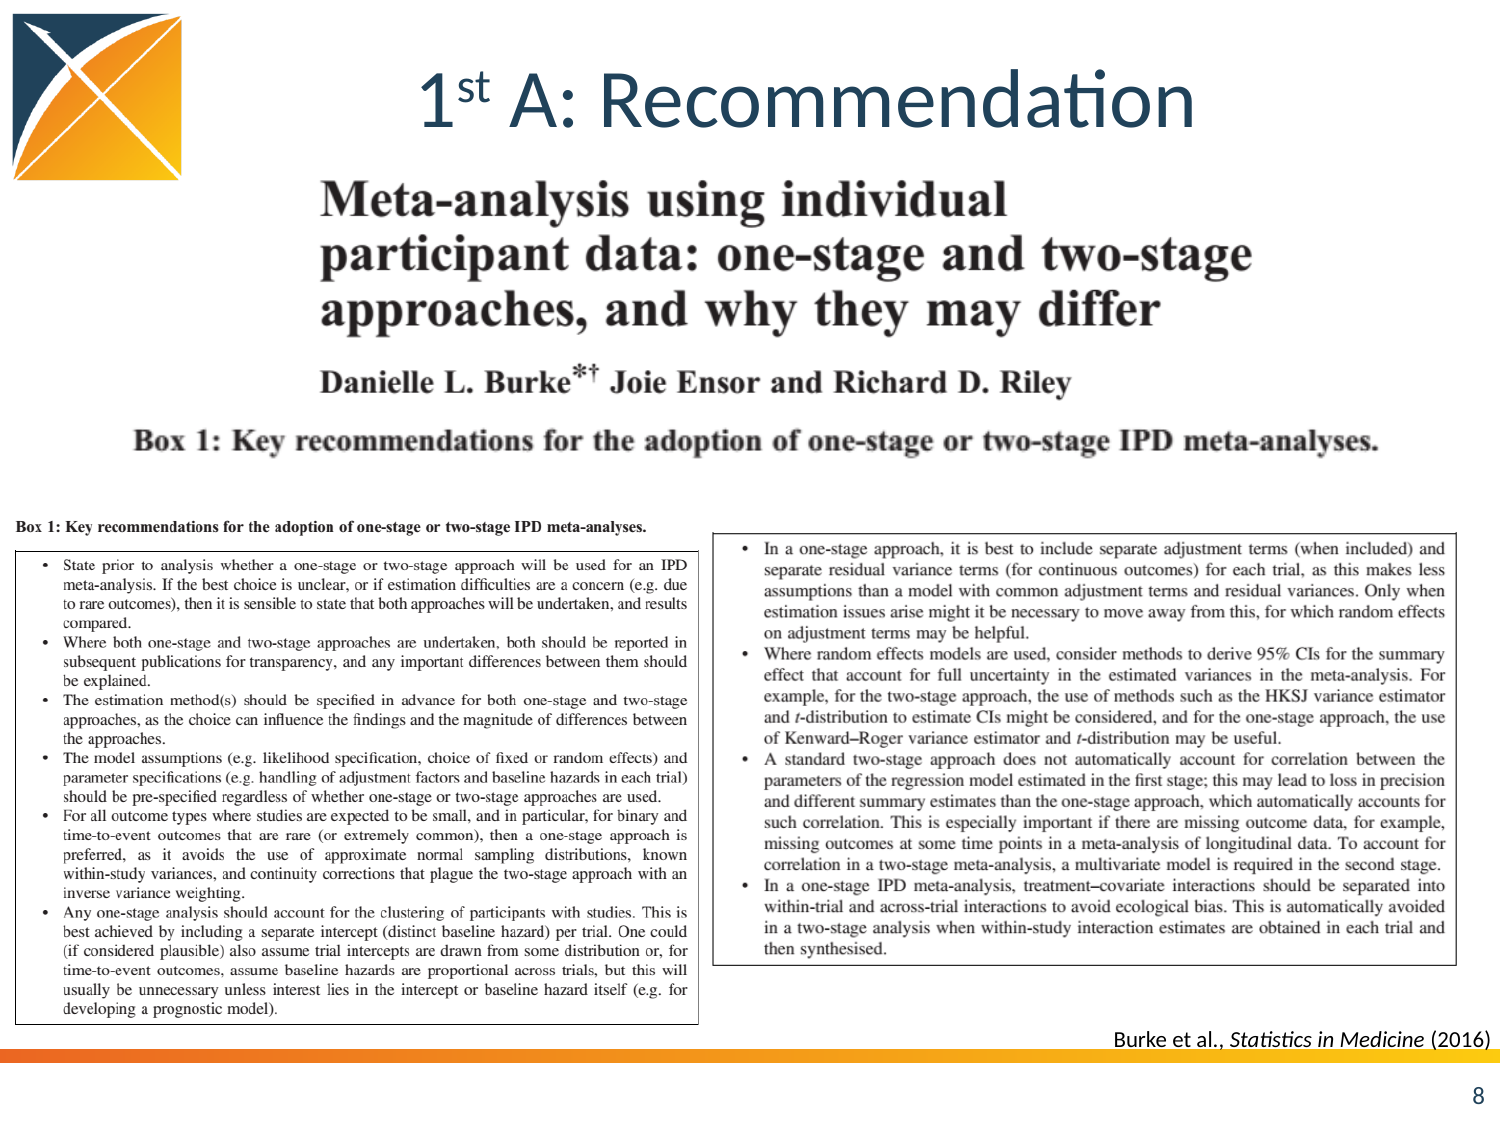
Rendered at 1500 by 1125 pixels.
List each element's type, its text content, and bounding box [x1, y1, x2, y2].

picture [702, 529, 1462, 968]
slide_number 8 [1149, 1065, 1500, 1125]
picture [12, 512, 699, 1026]
text_box Burke et al., Statistics in Medicine (2016) [887, 1016, 1500, 1059]
picture [127, 162, 1485, 480]
picture [0, 0, 206, 200]
title 1st A: Recommendation [187, 24, 1425, 163]
